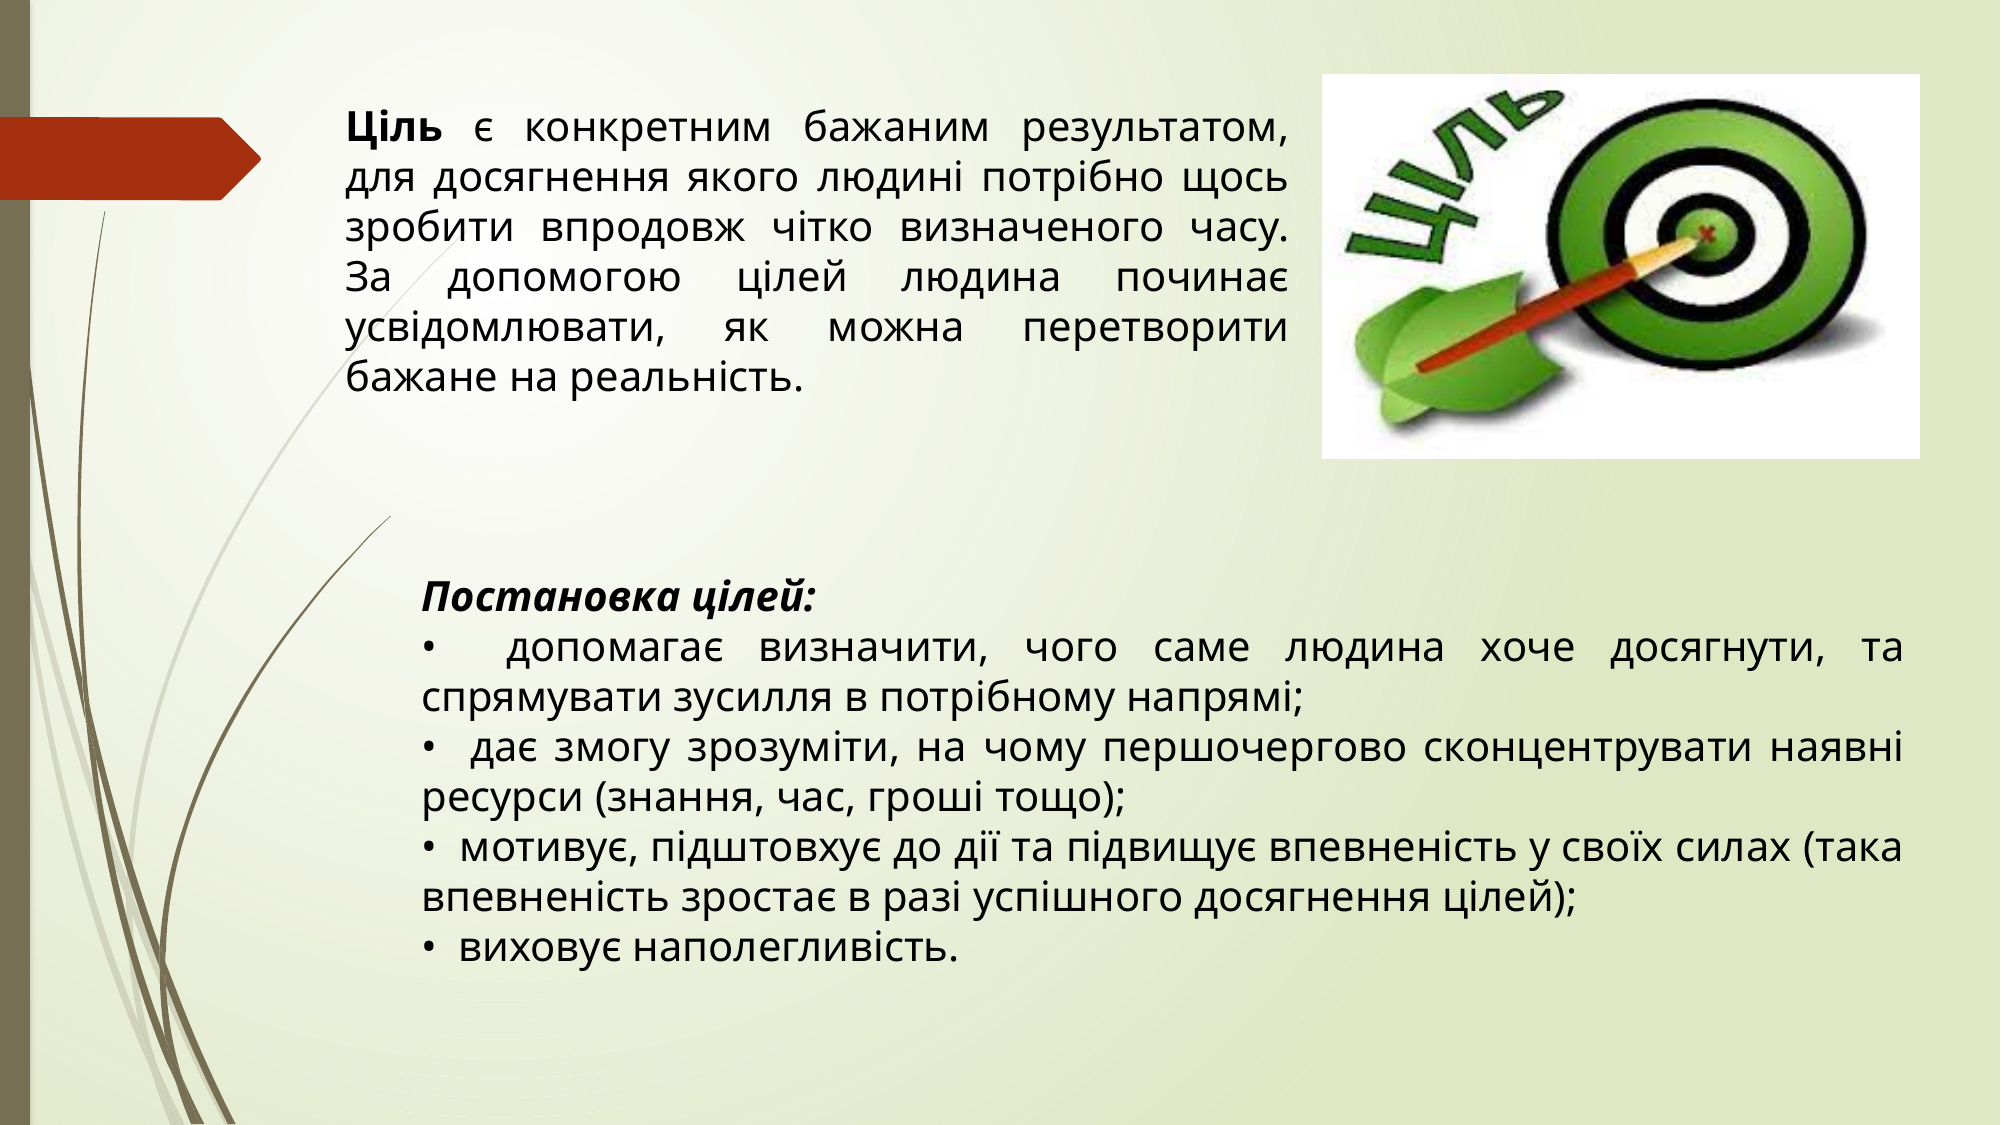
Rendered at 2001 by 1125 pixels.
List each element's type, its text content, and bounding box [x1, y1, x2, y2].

text_box Постановка цілей: • допомагає визначити, чого саме людина хоче досягнути, та спрямувати зусилля в потрібному напрямі; • дає змогу зрозуміти, на чому першочергово сконцентрувати наявні ресурси (знання, час, гроші тощо); • мотивує, підштовхує до дії та підвищує впевненість у своїх силах (така впевненість зростає в разі успішного досягнення цілей); • виховує наполегливість. [406, 562, 1920, 978]
text_box Ціль є конкретним бажаним результатом, для досягнення якого людині потрібно щось зробити впродовж чітко визначеного часу. За допомогою цілей людина починає усвідомлювати, як можна перетворити бажане на реальність. [330, 92, 1305, 408]
picture [1322, 74, 1920, 459]
